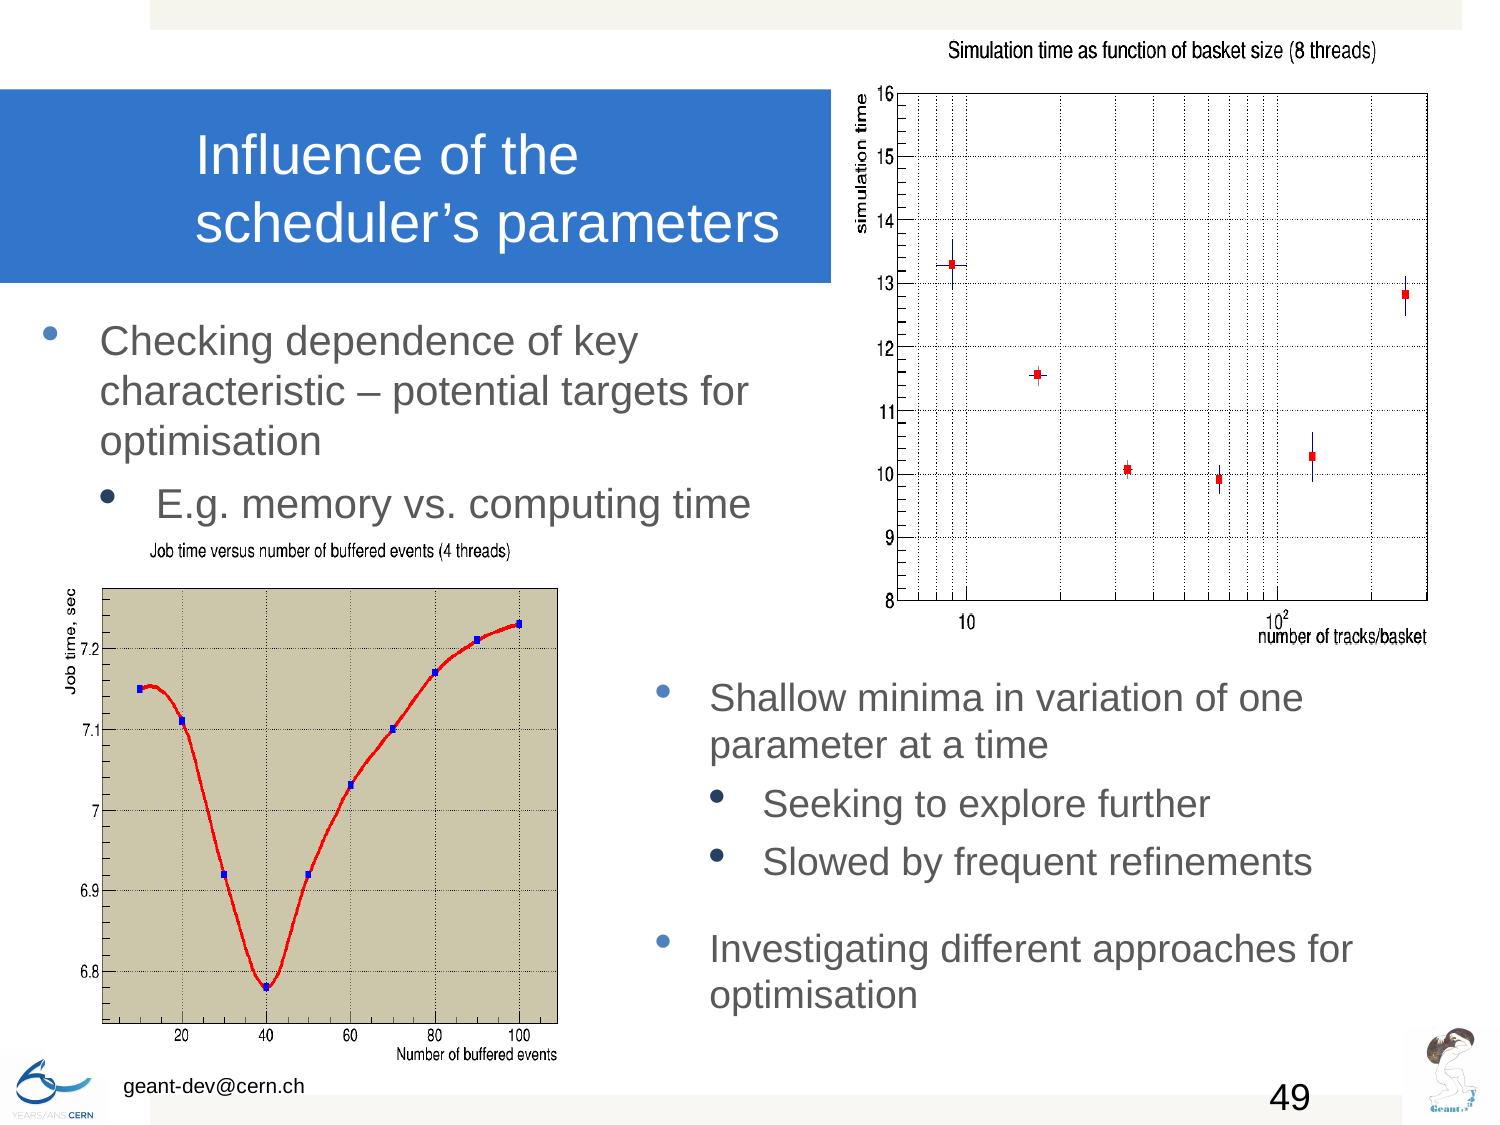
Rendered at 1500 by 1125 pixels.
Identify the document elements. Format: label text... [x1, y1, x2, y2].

picture [1402, 1027, 1500, 1125]
list Shallow minima in variation of one parameter at a time Seeking to explore further Slowed by frequent refinements Investigating different approaches for optimisation [641, 664, 1428, 1026]
slide_number 49 [1254, 1065, 1330, 1125]
list Checking dependence of key characteristic – potential targets for optimisation E.g. memory vs. computing time [28, 306, 830, 560]
title Influence of the scheduler’s parameters [0, 89, 830, 283]
footer geant-dev@cern.ch [108, 1078, 322, 1125]
picture [830, 30, 1494, 666]
picture [0, 532, 615, 1123]
